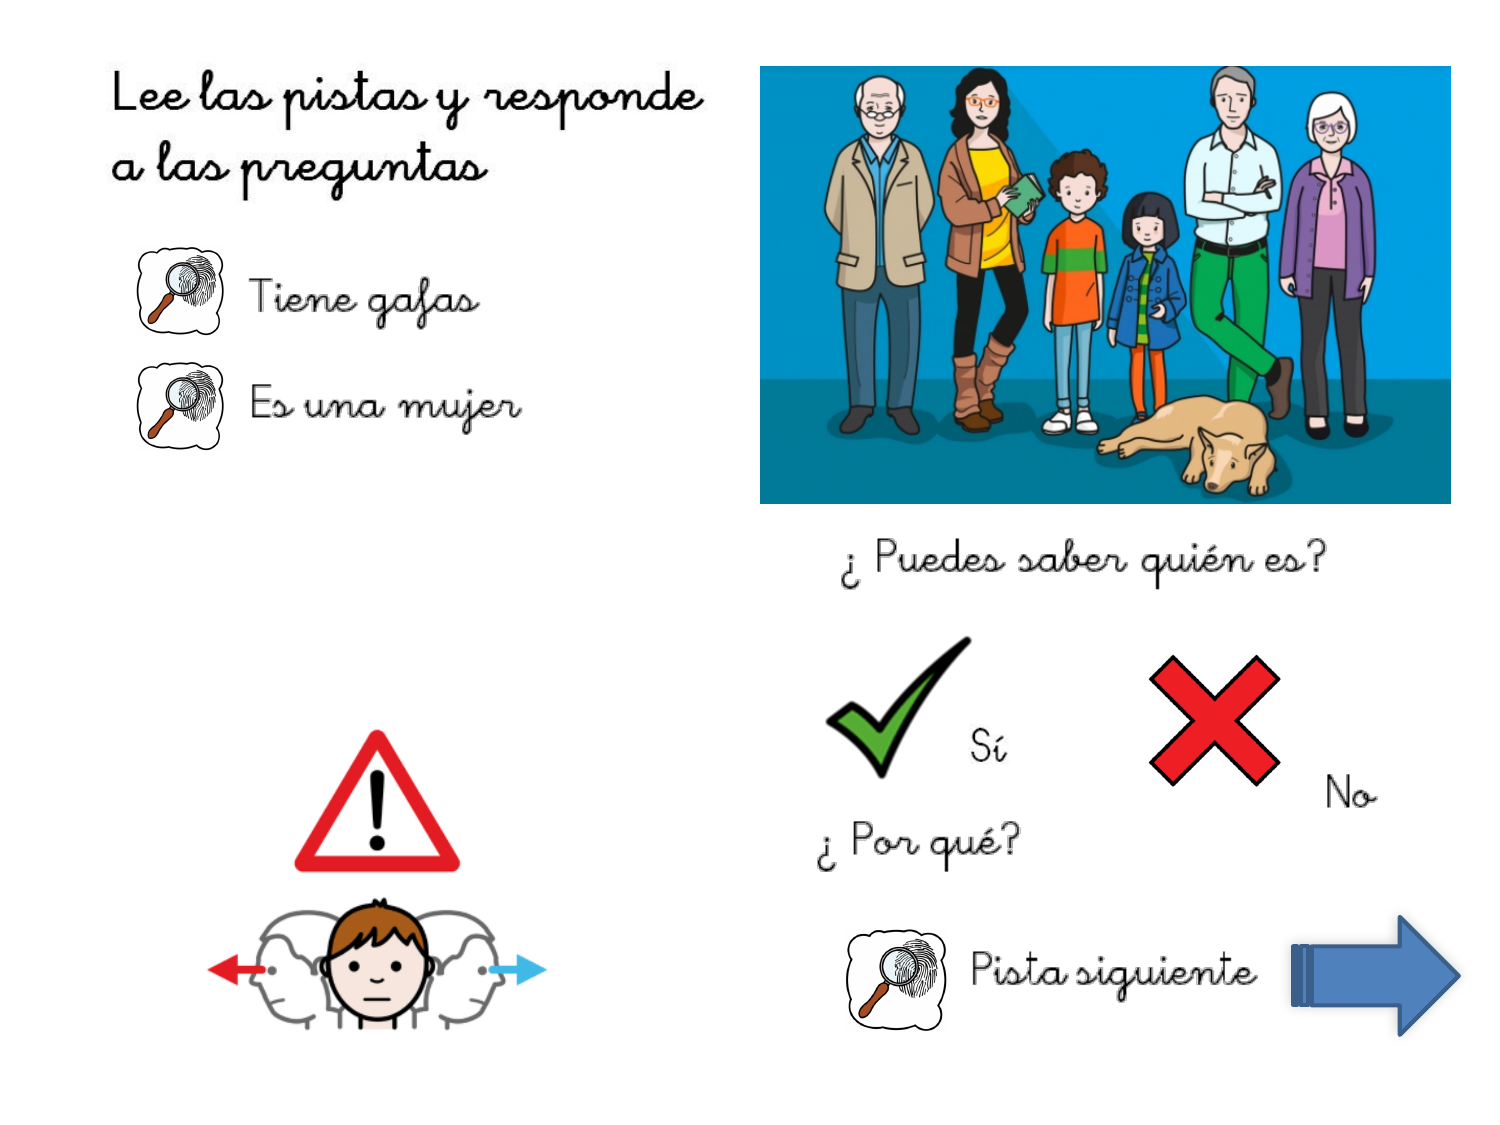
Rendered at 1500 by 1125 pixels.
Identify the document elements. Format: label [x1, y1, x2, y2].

picture [844, 928, 1287, 1032]
picture [194, 703, 562, 1071]
text_box [1291, 914, 1461, 1037]
picture [808, 621, 1050, 791]
picture [135, 246, 510, 339]
picture [1040, 66, 1293, 497]
picture [824, 68, 1045, 437]
picture [1278, 91, 1376, 440]
picture [135, 361, 552, 451]
picture [1127, 632, 1419, 837]
picture [76, 42, 750, 212]
picture [808, 515, 1358, 599]
picture [785, 798, 1052, 884]
